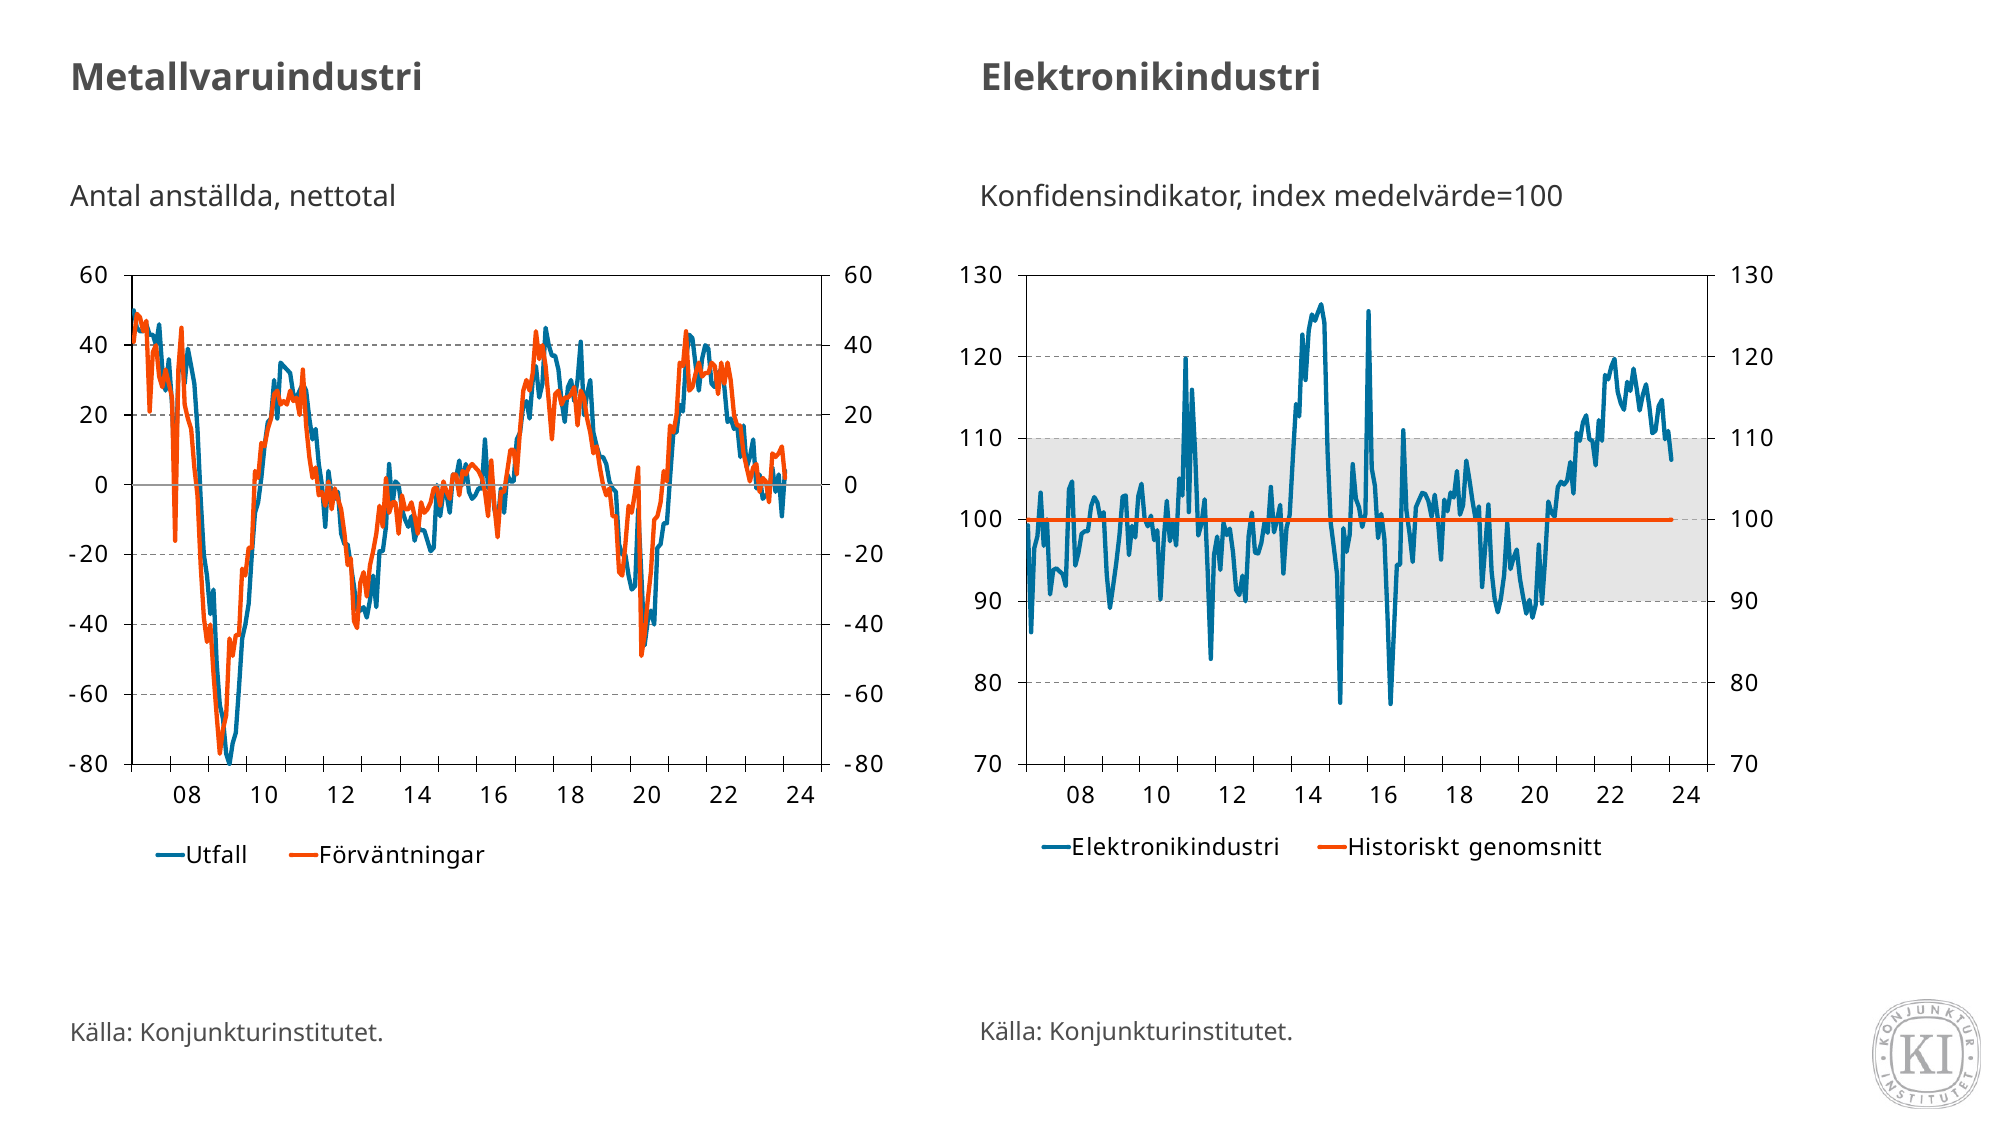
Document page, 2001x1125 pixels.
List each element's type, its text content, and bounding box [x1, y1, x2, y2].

subtitle Källa: Konjunkturinstitutet. [55, 1008, 938, 1106]
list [51, 249, 939, 874]
list Källa: Konjunkturinstitutet. [964, 1008, 1848, 1106]
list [941, 249, 1829, 874]
list Elektronikindustri [965, 45, 1849, 129]
list Antal anställda, nettotal [55, 137, 938, 220]
picture [1872, 999, 1981, 1109]
title Metallvaruindustri [55, 45, 938, 128]
list Konfidensindikator, index medelvärde=100 [964, 137, 1848, 220]
